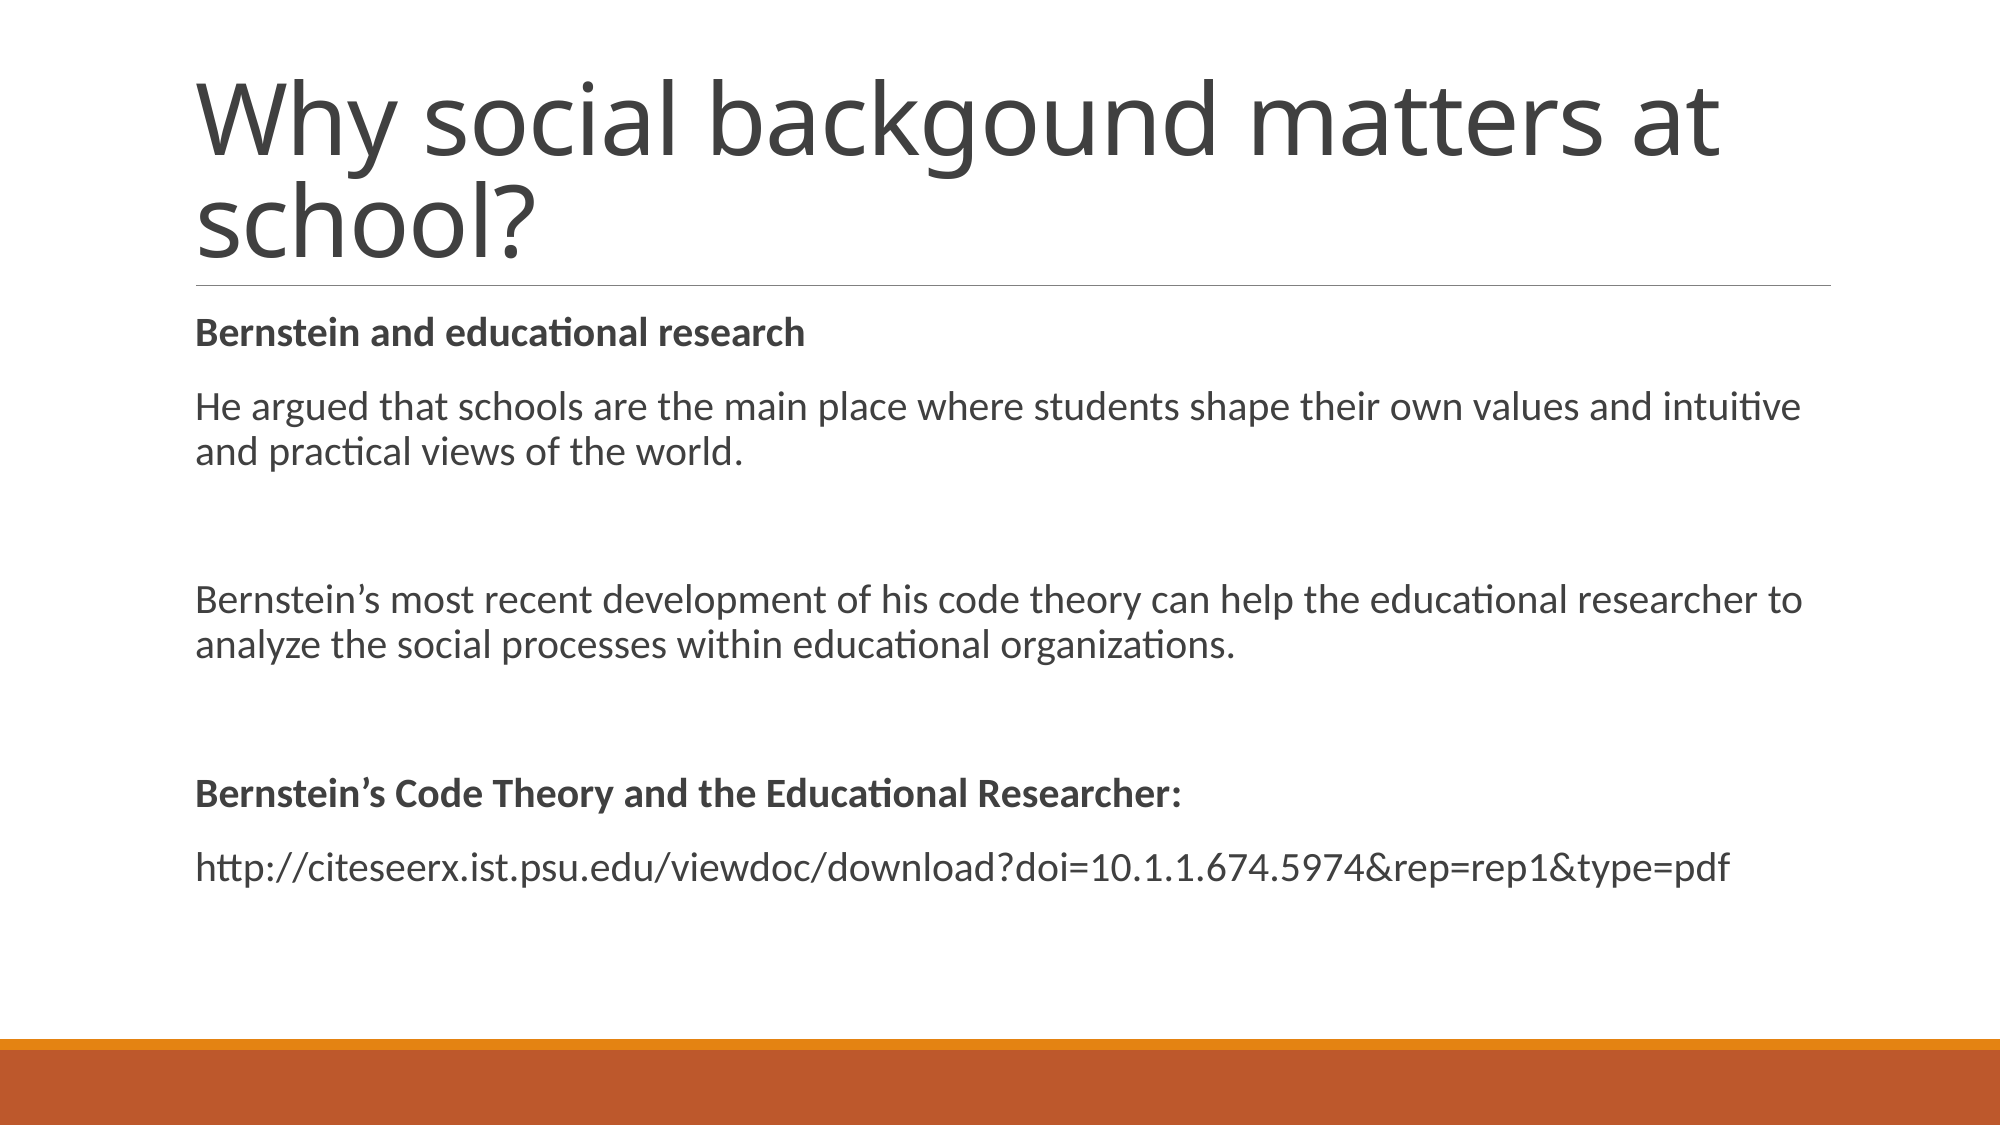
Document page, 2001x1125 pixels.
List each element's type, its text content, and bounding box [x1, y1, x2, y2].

list Bernstein and educational research He argued that schools are the main place where students shape their own values and intuitive and practical views of the world. Bernstein’s most recent development of his code theory can help the educational researcher to analyze the social processes within educational organizations. Bernstein’s Code Theory and the Educational Researcher: http://citeseerx.ist.psu.edu/viewdoc/download?doi=10.1.1.674.5974&rep=rep1&type=pdf [180, 302, 1830, 963]
title Why social backgound matters at school? [180, 47, 1830, 285]
